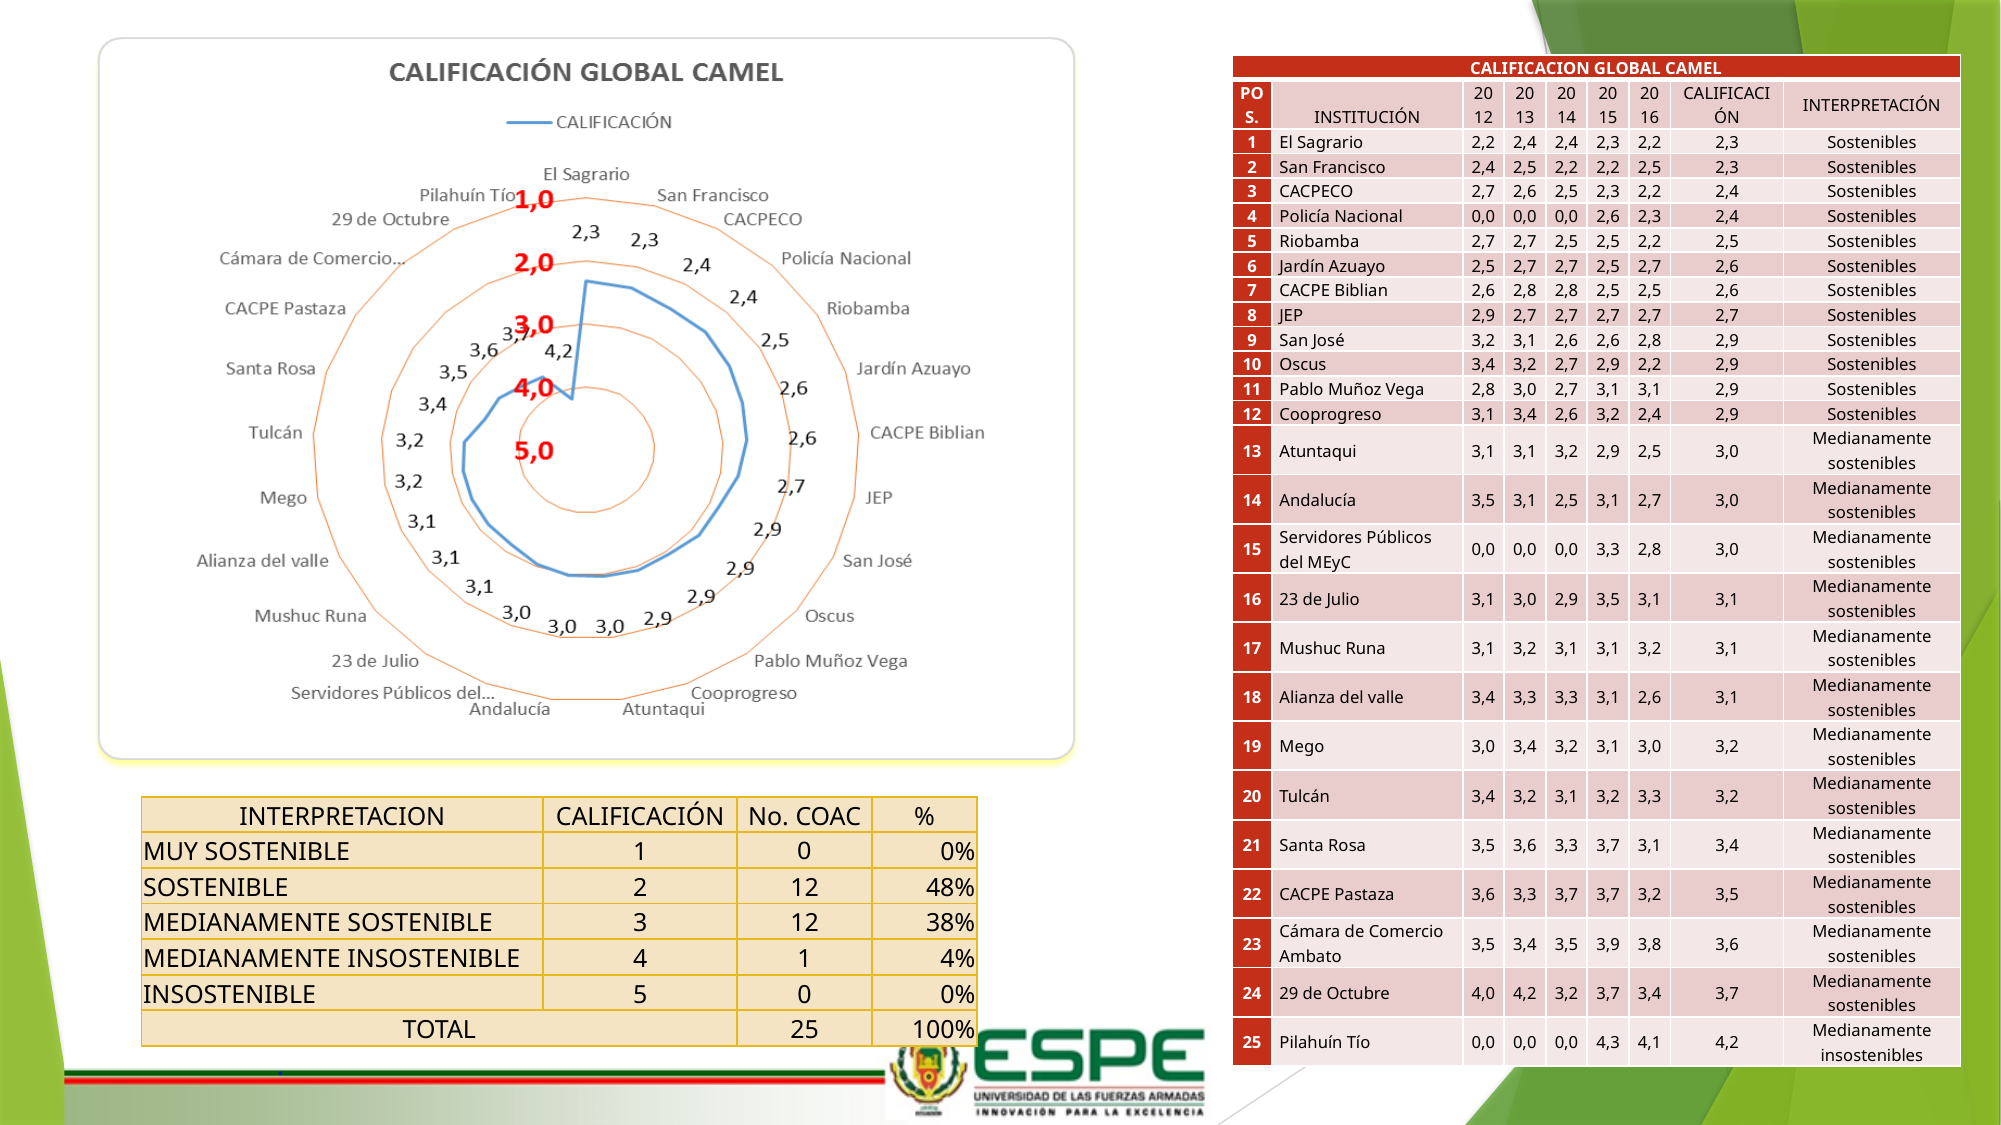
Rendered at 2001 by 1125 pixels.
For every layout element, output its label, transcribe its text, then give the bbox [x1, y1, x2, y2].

table_cell 2,3 [1671, 130, 1783, 153]
table_cell JEP [1273, 303, 1462, 326]
table_cell 8 [1233, 303, 1271, 326]
table_cell Sostenibles [1784, 253, 1960, 276]
table_cell MEDIANAMENTE INSOSTENIBLE [142, 940, 542, 974]
table_cell 3,1 [1505, 475, 1545, 523]
table_cell 22 [1233, 870, 1271, 917]
table_cell 0,0 [1464, 204, 1503, 227]
table_cell 1 [544, 833, 736, 867]
table_cell El Sagrario [1273, 130, 1462, 153]
table_cell 3,1 [1671, 574, 1783, 621]
table_cell 1 [1233, 130, 1271, 153]
table_header CALIFICACIÓN [544, 798, 736, 831]
table_cell 3,0 [1505, 377, 1545, 400]
table_cell Medianamente sostenibles [1784, 475, 1960, 523]
table_cell 2,3 [1671, 154, 1783, 177]
table_cell 3,3 [1630, 771, 1670, 819]
table_cell Sostenibles [1784, 179, 1960, 202]
table_cell 3,4 [1505, 401, 1545, 424]
table_cell INSTITUCIÓN [1273, 82, 1462, 128]
table_cell 3,7 [1588, 821, 1628, 868]
table_cell 3,2 [1505, 771, 1545, 819]
table_cell 3,1 [1630, 377, 1670, 400]
table_cell 3,4 [1630, 968, 1670, 1016]
table_cell 2,5 [1547, 179, 1586, 202]
table_cell 2,6 [1464, 278, 1503, 301]
table_cell 2,9 [1671, 401, 1783, 424]
table_cell 3,2 [1630, 870, 1670, 917]
table_cell 2,8 [1547, 278, 1586, 301]
table_cell 2,4 [1630, 401, 1670, 424]
table_cell 3,1 [1464, 401, 1503, 424]
table_cell Medianamente sostenibles [1784, 919, 1960, 967]
table_cell 3,4 [1505, 722, 1545, 769]
table_cell TOTAL [142, 1011, 736, 1025]
table_cell 2,5 [1671, 229, 1783, 251]
table_cell 2,2 [1630, 179, 1670, 202]
table_cell 2,7 [1505, 229, 1545, 251]
table_cell 3,8 [1630, 919, 1670, 967]
table_cell 2,9 [1671, 352, 1783, 375]
table_cell Policía Nacional [1273, 204, 1462, 227]
table_cell 100% [873, 1011, 976, 1025]
table_cell 3,3 [1588, 525, 1628, 572]
table_cell 3,7 [1588, 968, 1628, 1016]
table_cell 3,4 [1505, 919, 1545, 967]
table_cell 4,2 [1505, 968, 1545, 1016]
table_cell 2,7 [1505, 303, 1545, 326]
table_cell 2,4 [1464, 154, 1503, 177]
table_cell 3,4 [1464, 771, 1503, 819]
table_cell 2,7 [1630, 253, 1670, 276]
table_cell Riobamba [1273, 229, 1462, 251]
table_cell INTERPRETACIÓN [1784, 82, 1960, 128]
table_cell 2,5 [1547, 229, 1586, 251]
table_cell 12 [738, 869, 871, 903]
table_cell Medianamente sostenibles [1784, 574, 1960, 621]
table_cell 3,2 [1630, 623, 1670, 671]
table_cell 2,2 [1547, 154, 1586, 177]
table_cell 3,2 [1505, 623, 1545, 671]
table_cell 2 [544, 869, 736, 903]
table_cell 3,3 [1547, 821, 1586, 868]
table_cell 4,1 [1630, 1018, 1670, 1065]
table_cell 13 [1233, 426, 1271, 474]
table_cell 3,0 [1671, 525, 1783, 572]
table_cell Jardín Azuayo [1273, 253, 1462, 276]
table_header INTERPRETACION [142, 798, 542, 831]
table_cell 15 [1233, 525, 1271, 572]
table_cell 29 de Octubre [1273, 968, 1462, 1016]
table_cell 2,5 [1630, 426, 1670, 474]
table_cell 2,5 [1547, 475, 1586, 523]
table_cell 2015 [1588, 82, 1628, 128]
table_cell 0% [873, 833, 976, 867]
table_cell 3,2 [1505, 352, 1545, 375]
table_cell Medianamente sostenibles [1784, 968, 1960, 1016]
table_cell 23 [1233, 919, 1271, 967]
table_cell 0,0 [1505, 1018, 1545, 1065]
table_cell 3,7 [1671, 968, 1783, 1016]
table_cell 3,1 [1464, 426, 1503, 474]
table_cell 38% [873, 904, 976, 938]
table_cell 3,0 [1464, 722, 1503, 769]
table_cell 2,7 [1547, 377, 1586, 400]
table_cell 12 [1233, 401, 1271, 424]
table_cell 2,8 [1630, 525, 1670, 572]
table_cell 2,4 [1671, 179, 1783, 202]
table_cell 5 [544, 976, 736, 1009]
table_cell 2,7 [1630, 303, 1670, 326]
table_cell 3,4 [1464, 352, 1503, 375]
table_cell 2,8 [1630, 327, 1670, 350]
table_cell 3,2 [1671, 722, 1783, 769]
table_cell 0,0 [1464, 1018, 1503, 1065]
table_cell 3,1 [1630, 574, 1670, 621]
table_cell Tulcán [1273, 771, 1462, 819]
table_cell 4% [873, 940, 976, 974]
table_cell 2,5 [1464, 253, 1503, 276]
table_header CALIFICACION GLOBAL CAMEL [1233, 56, 1960, 77]
table_cell 2,3 [1630, 204, 1670, 227]
table_cell 12 [738, 904, 871, 938]
table_cell 2,2 [1588, 154, 1628, 177]
table_cell 2,5 [1588, 253, 1628, 276]
table_cell 3,2 [1547, 968, 1586, 1016]
table_cell Alianza del valle [1273, 673, 1462, 720]
table_cell 4,3 [1588, 1018, 1628, 1065]
table_cell 3,1 [1505, 426, 1545, 474]
table_cell Sostenibles [1784, 130, 1960, 153]
table_cell Mushuc Runa [1273, 623, 1462, 671]
table_cell 0,0 [1464, 525, 1503, 572]
table_cell 2,5 [1630, 278, 1670, 301]
table_cell Sostenibles [1784, 377, 1960, 400]
table_cell CACPECO [1273, 179, 1462, 202]
table_cell 3,5 [1588, 574, 1628, 621]
table_cell 2016 [1630, 82, 1670, 128]
table_cell 2,9 [1671, 377, 1783, 400]
table_cell 3,5 [1464, 475, 1503, 523]
table_cell Medianamente sostenibles [1784, 870, 1960, 917]
table_cell 2,7 [1671, 303, 1783, 326]
table_cell 2,3 [1588, 130, 1628, 153]
table_cell 48% [873, 869, 976, 903]
table_cell 3 [544, 904, 736, 938]
table_cell 3,1 [1630, 821, 1670, 868]
table_cell 3,4 [1464, 673, 1503, 720]
table_cell 2012 [1464, 82, 1503, 128]
table_cell 2,2 [1630, 229, 1670, 251]
table_cell 2,2 [1630, 352, 1670, 375]
table_cell 3,2 [1464, 327, 1503, 350]
table_cell 25 [1233, 1018, 1271, 1065]
table_cell 2,6 [1505, 179, 1545, 202]
table_cell MEDIANAMENTE SOSTENIBLE [142, 904, 542, 938]
table_cell Medianamente sostenibles [1784, 623, 1960, 671]
table_cell 1 [738, 940, 871, 974]
table_cell 5 [1233, 229, 1271, 251]
table_cell San José [1273, 327, 1462, 350]
table_cell 2,6 [1588, 204, 1628, 227]
table_cell MUY SOSTENIBLE [142, 833, 542, 867]
table_cell 0,0 [1547, 1018, 1586, 1065]
picture [63, 1025, 1214, 1125]
table_cell 3,0 [1505, 574, 1545, 621]
table_cell 2,7 [1588, 303, 1628, 326]
table_cell Sostenibles [1784, 327, 1960, 350]
table_cell 6 [1233, 253, 1271, 276]
table_cell Sostenibles [1784, 278, 1960, 301]
table_cell 3,2 [1588, 401, 1628, 424]
table_cell 4 [544, 940, 736, 974]
table_cell 3,1 [1671, 623, 1783, 671]
table_cell 2,7 [1464, 179, 1503, 202]
table_cell 2,7 [1505, 253, 1545, 276]
table_cell San Francisco [1273, 154, 1462, 177]
table_cell 0,0 [1505, 525, 1545, 572]
table_cell 2,7 [1547, 352, 1586, 375]
table_cell 2,6 [1630, 673, 1670, 720]
table_cell 3,6 [1671, 919, 1783, 967]
table_cell 3,0 [1671, 426, 1783, 474]
table_cell Medianamente sostenibles [1784, 525, 1960, 572]
table_cell 2,4 [1671, 204, 1783, 227]
table_cell CACPE Biblian [1273, 278, 1462, 301]
table_cell 3,2 [1588, 771, 1628, 819]
table_cell 3,1 [1547, 771, 1586, 819]
table_cell 2,2 [1464, 130, 1503, 153]
table_cell 19 [1233, 722, 1271, 769]
table_cell Sostenibles [1784, 154, 1960, 177]
table_cell 0 [738, 976, 871, 1009]
table_cell 3,1 [1588, 722, 1628, 769]
table_cell 21 [1233, 821, 1271, 868]
table_cell Cooprogreso [1273, 401, 1462, 424]
table_cell Sostenibles [1784, 204, 1960, 227]
table_cell Sostenibles [1784, 401, 1960, 424]
table_cell INSOSTENIBLE [142, 976, 542, 1009]
table_cell 10 [1233, 352, 1271, 375]
table_cell 3,4 [1671, 821, 1783, 868]
table_cell Medianamente sostenibles [1784, 722, 1960, 769]
table_cell 2,7 [1630, 475, 1670, 523]
table_cell 2,5 [1588, 229, 1628, 251]
table_cell 3,1 [1464, 574, 1503, 621]
table_cell Servidores Públicos del MEyC [1273, 525, 1462, 572]
table_cell 3,7 [1547, 870, 1586, 917]
table_cell 2,7 [1464, 229, 1503, 251]
table_cell 2,9 [1588, 352, 1628, 375]
table_cell Oscus [1273, 352, 1462, 375]
table_cell 2013 [1505, 82, 1545, 128]
table_cell 2,6 [1547, 327, 1586, 350]
table_cell Medianamente sostenibles [1784, 821, 1960, 868]
table_cell Andalucía [1273, 475, 1462, 523]
table_cell 3,0 [1671, 475, 1783, 523]
table_cell 3,1 [1671, 673, 1783, 720]
table_cell Medianamente sostenibles [1784, 673, 1960, 720]
table_cell 3,2 [1547, 426, 1586, 474]
table_cell 3,1 [1588, 475, 1628, 523]
table_cell 2,5 [1630, 154, 1670, 177]
table_cell 3,2 [1547, 722, 1586, 769]
table_cell 2,6 [1547, 401, 1586, 424]
table_cell 16 [1233, 574, 1271, 621]
table_cell 2,9 [1547, 574, 1586, 621]
table_cell Pilahuín Tío [1273, 1018, 1462, 1065]
table_cell 2,3 [1588, 179, 1628, 202]
table_cell 3,3 [1547, 673, 1586, 720]
table_cell 3,3 [1505, 673, 1545, 720]
table_cell 0,0 [1547, 204, 1586, 227]
table_cell Santa Rosa [1273, 821, 1462, 868]
table_cell 2,8 [1505, 278, 1545, 301]
table_cell Atuntaqui [1273, 426, 1462, 474]
picture [88, 35, 1085, 774]
table_cell Sostenibles [1784, 303, 1960, 326]
table_cell 3,5 [1464, 919, 1503, 967]
table_cell 3,0 [1630, 722, 1670, 769]
table_cell 0% [873, 976, 976, 1009]
table_cell 23 de Julio [1273, 574, 1462, 621]
table_cell CACPE Pastaza [1273, 870, 1462, 917]
table_cell 3,3 [1505, 870, 1545, 917]
table_cell Mego [1273, 722, 1462, 769]
table_cell 3 [1233, 179, 1271, 202]
table_cell Medianamente sostenibles [1784, 426, 1960, 474]
table_header % [873, 798, 976, 831]
table_cell 2,5 [1588, 278, 1628, 301]
table_cell 3,5 [1671, 870, 1783, 917]
table_cell 2,8 [1464, 377, 1503, 400]
table_cell 9 [1233, 327, 1271, 350]
table_cell 20 [1233, 771, 1271, 819]
table_cell Sostenibles [1784, 229, 1960, 251]
table_cell 3,1 [1588, 377, 1628, 400]
table_cell 11 [1233, 377, 1271, 400]
table_cell 2 [1233, 154, 1271, 177]
table_cell 2,9 [1588, 426, 1628, 474]
table_cell 2,7 [1547, 253, 1586, 276]
table_cell 4,2 [1671, 1018, 1783, 1065]
table_cell 2,4 [1547, 130, 1586, 153]
table_cell 2,7 [1547, 303, 1586, 326]
table_cell 3,1 [1505, 327, 1545, 350]
table_cell 3,1 [1464, 623, 1503, 671]
table_cell 3,6 [1464, 870, 1503, 917]
table_cell 2014 [1547, 82, 1586, 128]
table_cell Pablo Muñoz Vega [1273, 377, 1462, 400]
table_cell 3,1 [1588, 623, 1628, 671]
table_cell 18 [1233, 673, 1271, 720]
table_cell 2,9 [1464, 303, 1503, 326]
table_cell Medianamente insostenibles [1784, 1018, 1960, 1065]
table_cell 3,2 [1671, 771, 1783, 819]
table_cell 2,4 [1505, 130, 1545, 153]
table_cell 4,0 [1464, 968, 1503, 1016]
table_cell POS. [1233, 82, 1271, 128]
table_cell 0,0 [1505, 204, 1545, 227]
table_cell 2,6 [1671, 278, 1783, 301]
table_cell Cámara de Comercio Ambato [1273, 919, 1462, 967]
table_cell 25 [738, 1011, 871, 1025]
table_cell 0,0 [1547, 525, 1586, 572]
table_cell 2,2 [1630, 130, 1670, 153]
table_cell Medianamente sostenibles [1784, 771, 1960, 819]
table_cell 2,5 [1505, 154, 1545, 177]
table_cell SOSTENIBLE [142, 869, 542, 903]
table_cell 3,1 [1547, 623, 1586, 671]
table_cell 2,9 [1671, 327, 1783, 350]
table_cell 7 [1233, 278, 1271, 301]
table_cell 3,9 [1588, 919, 1628, 967]
table_cell 17 [1233, 623, 1271, 671]
table_cell 14 [1233, 475, 1271, 523]
table_cell CALIFICACIÓN [1671, 82, 1783, 128]
table_cell 3,1 [1588, 673, 1628, 720]
table_cell 2,6 [1588, 327, 1628, 350]
table_cell 3,5 [1464, 821, 1503, 868]
table_cell 4 [1233, 204, 1271, 227]
table_cell 0 [738, 833, 871, 867]
table_cell 24 [1233, 968, 1271, 1016]
table_cell 3,5 [1547, 919, 1586, 967]
table_header No. COAC [738, 798, 871, 831]
table_cell Sostenibles [1784, 352, 1960, 375]
table_cell 3,7 [1588, 870, 1628, 917]
table_cell 3,6 [1505, 821, 1545, 868]
table_cell 2,6 [1671, 253, 1783, 276]
